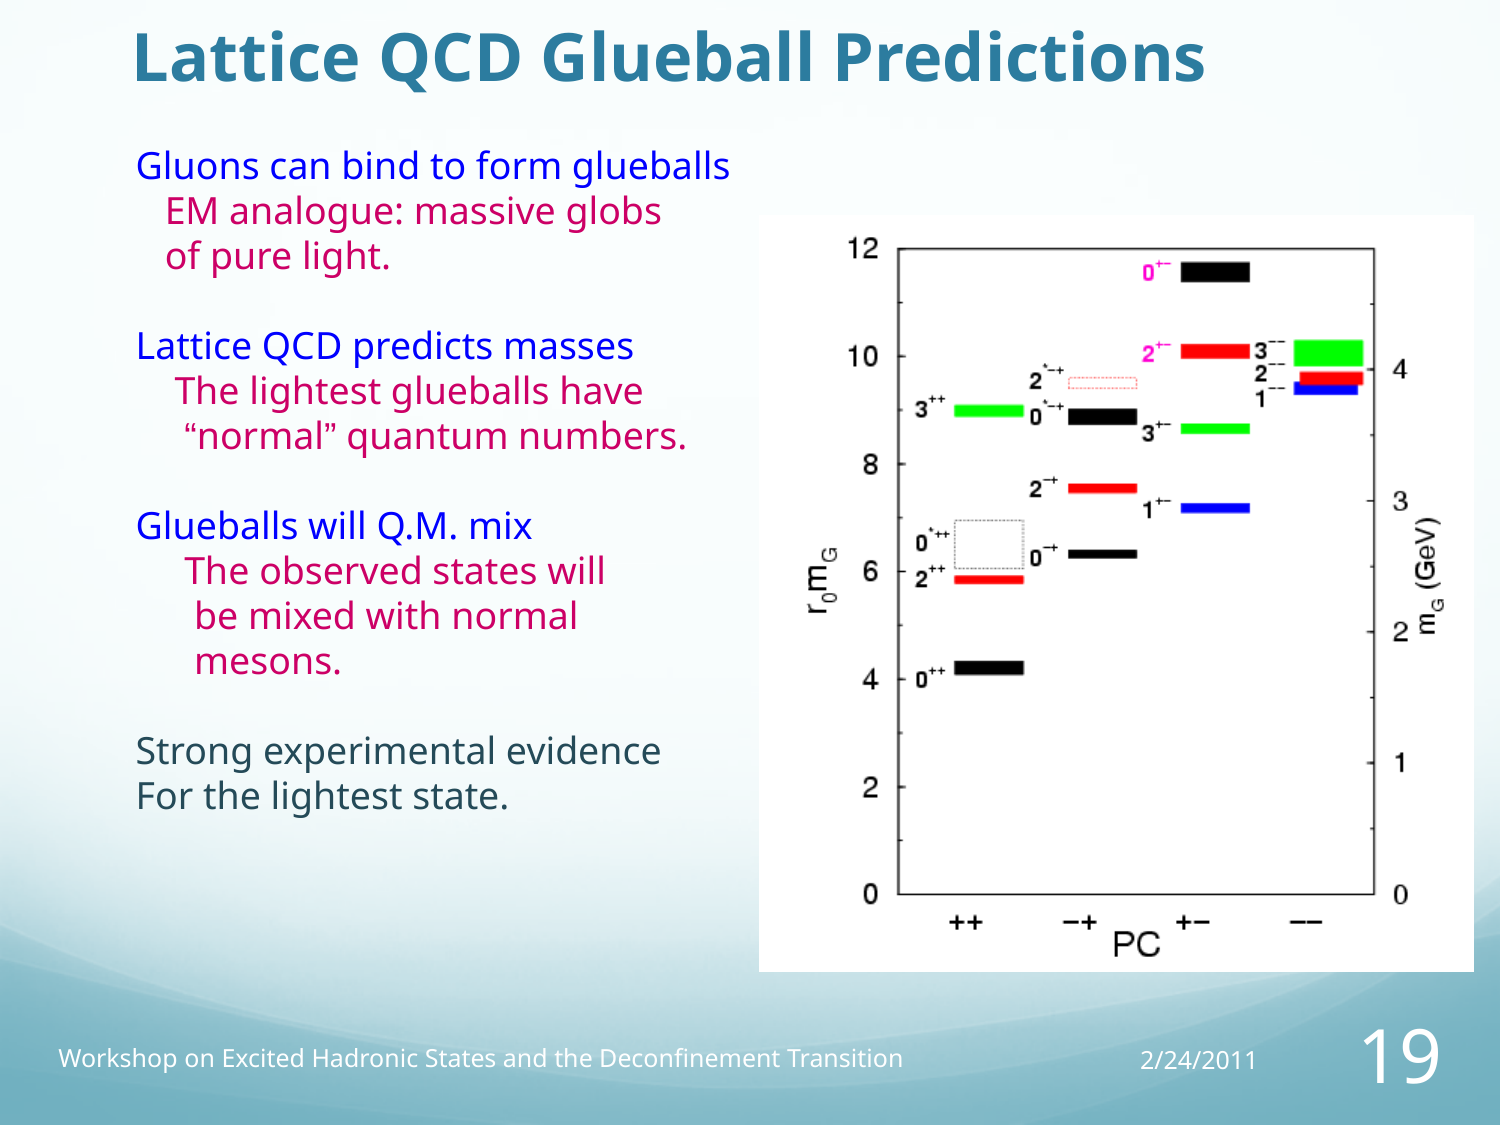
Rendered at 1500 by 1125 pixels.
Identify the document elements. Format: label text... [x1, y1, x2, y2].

text_box Gluons can bind to form glueballs EM analogue: massive globs of pure light. Lattice QCD predicts masses The lightest glueballs have “normal” quantum numbers. Glueballs will Q.M. mix The observed states will be mixed with normal mesons. Strong experimental evidence For the lightest state. [120, 134, 747, 825]
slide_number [1104, 1029, 1274, 1090]
footer Workshop on Excited Hadronic States and the Deconfinement Transition [43, 1029, 1086, 1090]
slide_number 19 [1295, 1029, 1459, 1090]
picture [759, 214, 1474, 972]
title Lattice QCD Glueball Predictions [43, 24, 1296, 102]
